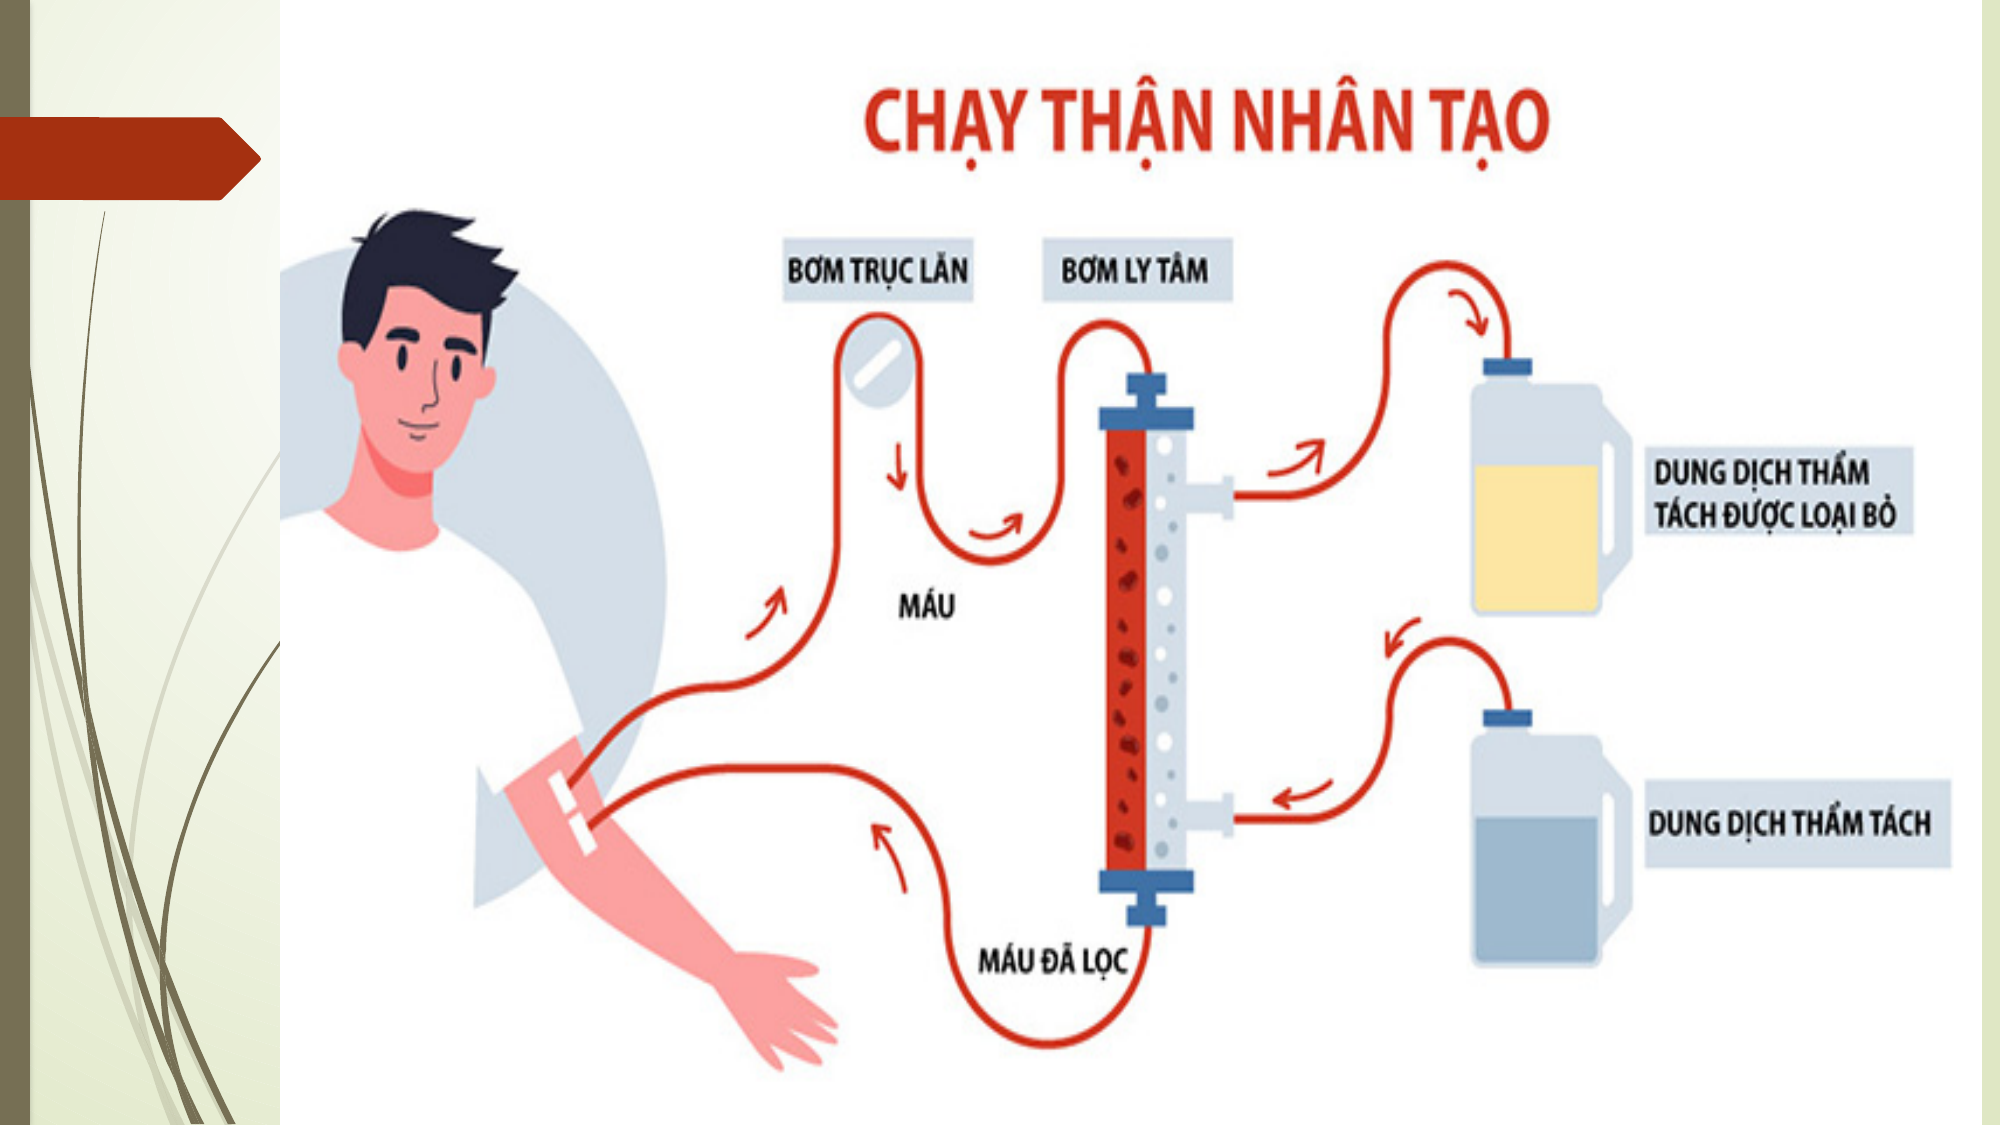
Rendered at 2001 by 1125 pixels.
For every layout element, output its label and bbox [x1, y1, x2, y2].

picture [280, 0, 1982, 1125]
